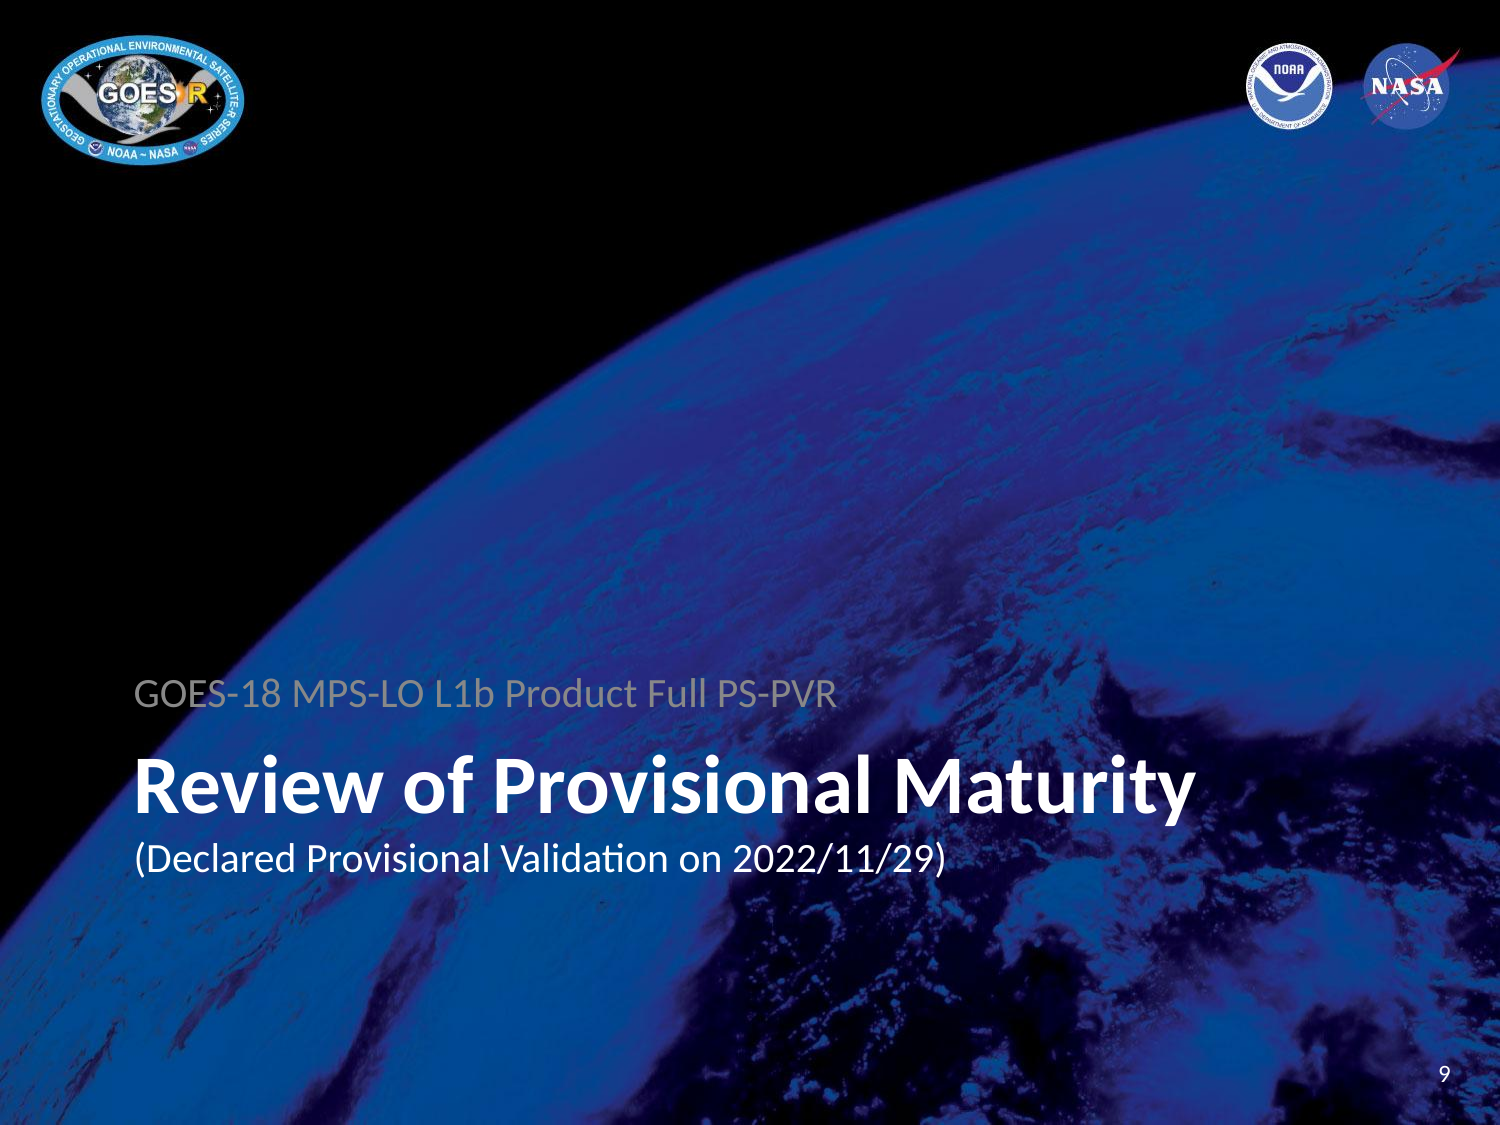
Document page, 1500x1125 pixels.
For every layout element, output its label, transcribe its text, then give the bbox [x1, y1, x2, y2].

picture [0, 0, 1500, 1125]
title Review of Provisional Maturity (Declared Provisional Validation on 2022/11/29) [118, 723, 1394, 947]
list GOES-18 MPS-LO L1b Product Full PS-PVR [118, 476, 1394, 723]
slide_number 9 [1353, 1042, 1466, 1103]
